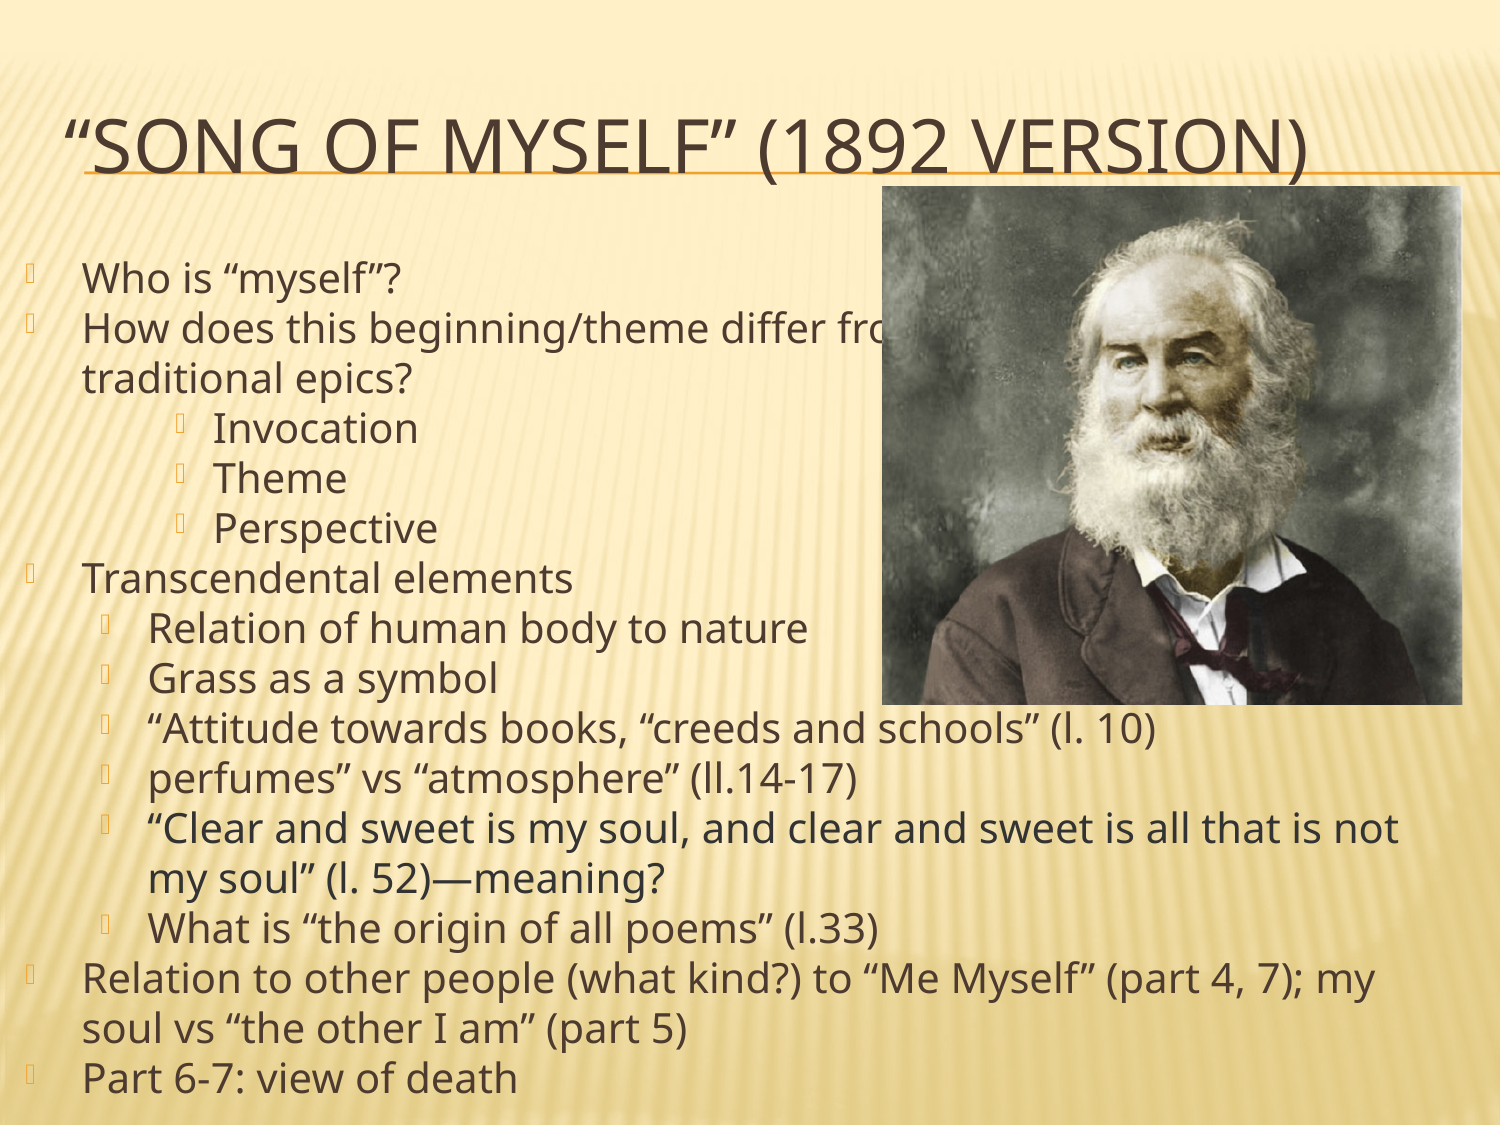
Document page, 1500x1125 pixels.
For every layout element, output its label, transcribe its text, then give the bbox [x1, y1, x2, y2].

list Who is “myself”? How does this beginning/theme differ from traditional epics? Invocation Theme Perspective Transcendental elements Relation of human body to nature Grass as a symbol “Attitude towards books, “creeds and schools” (l. 10) perfumes” vs “atmosphere” (ll.14-17) “Clear and sweet is my soul, and clear and sweet is all that is not my soul” (l. 52)—meaning? What is “the origin of all poems” (l.33) Relation to other people (what kind?) to “Me Myself” (part 4, 7); my soul vs “the other I am” (part 5) Part 6-7: view of death [10, 244, 1463, 1108]
title “Song of Myself” (1892 version) [50, 75, 1475, 213]
picture [881, 185, 1463, 706]
